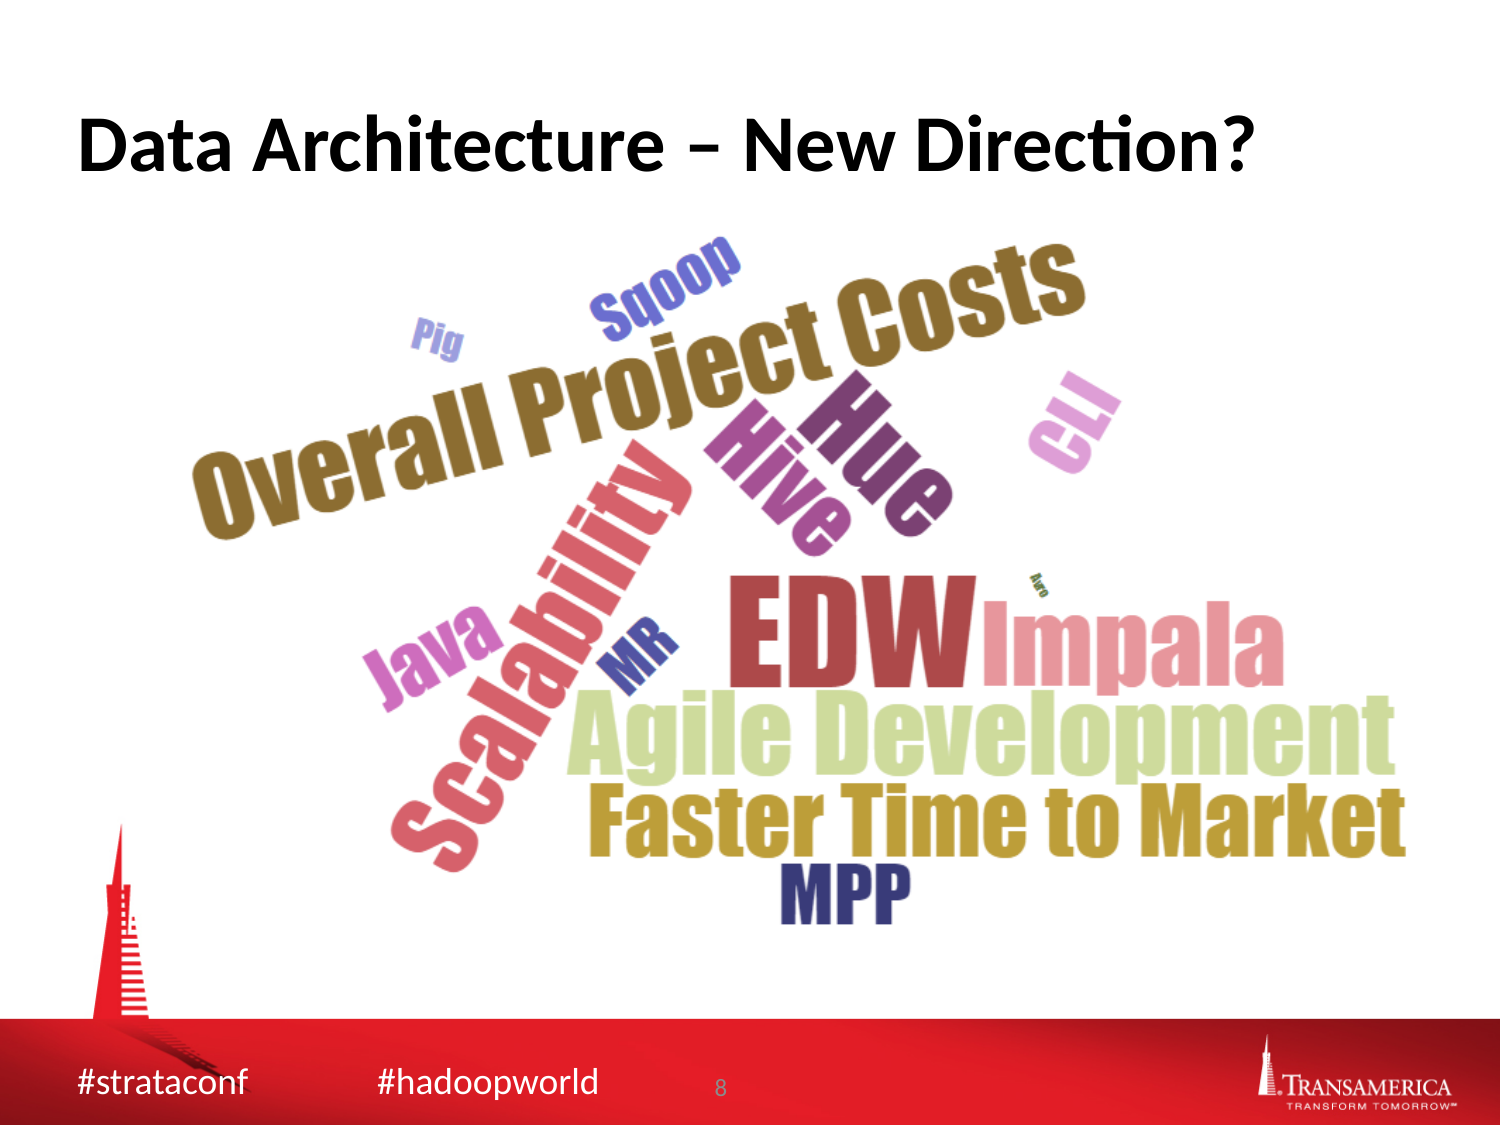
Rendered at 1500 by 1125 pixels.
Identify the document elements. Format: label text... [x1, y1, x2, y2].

picture [0, 0, 1500, 1125]
title Data Architecture – New Direction? [62, 45, 1413, 233]
